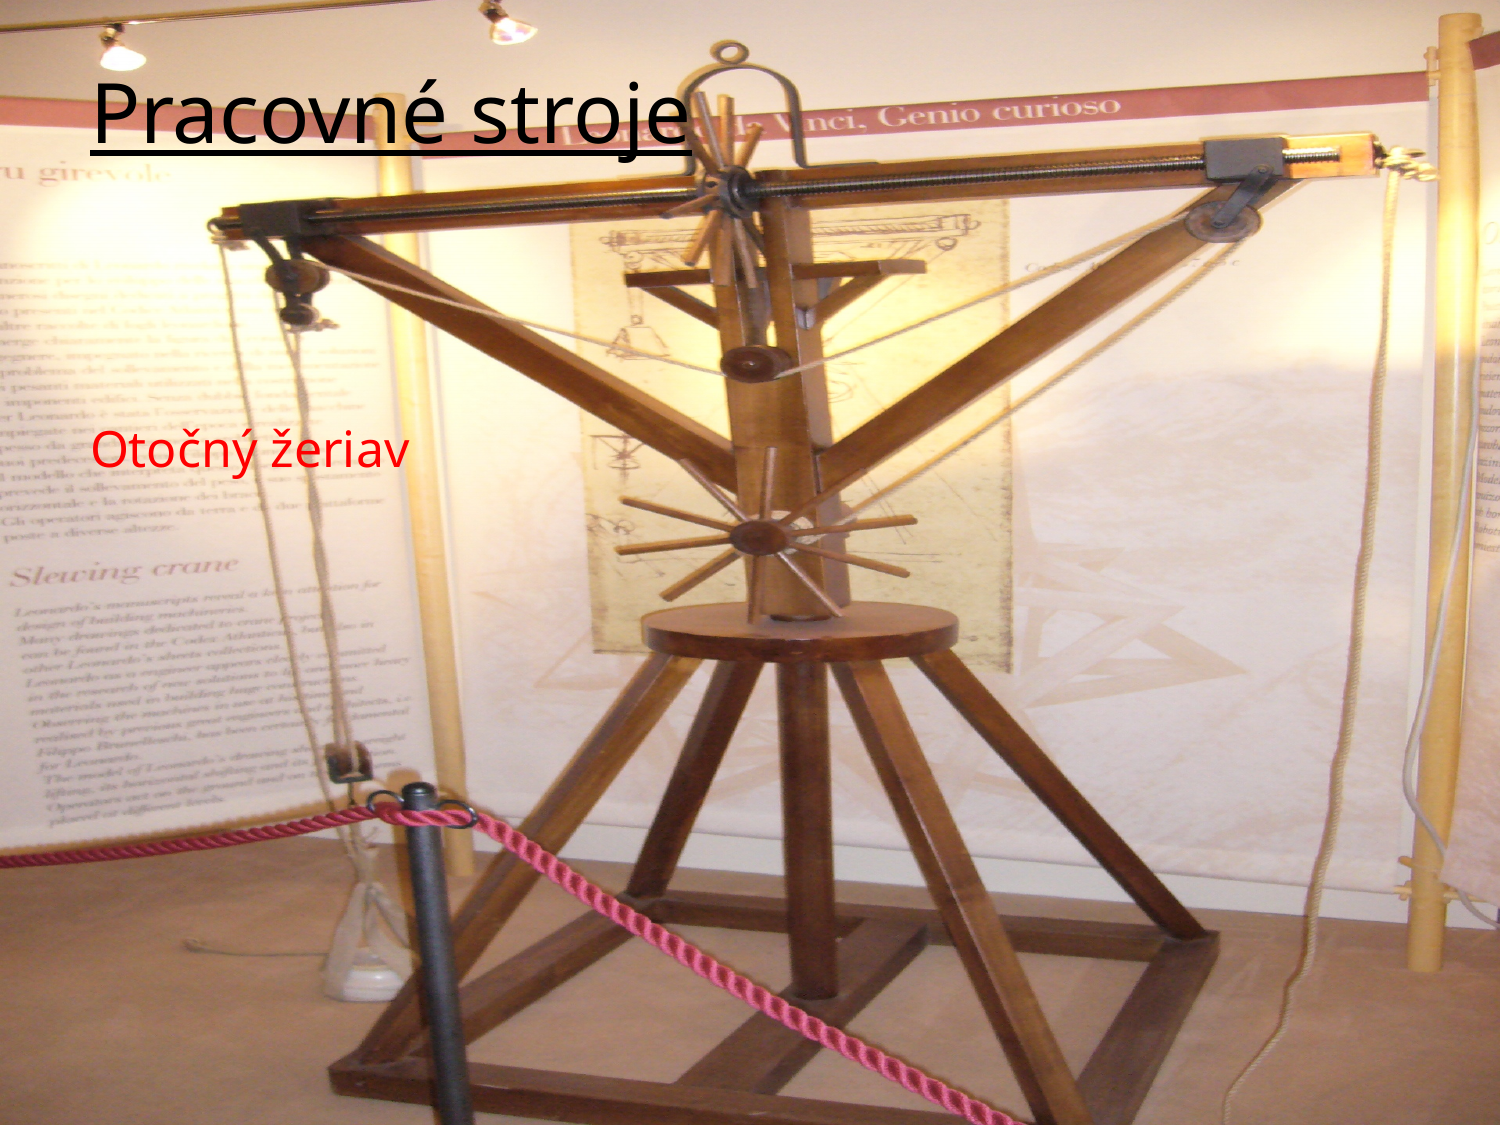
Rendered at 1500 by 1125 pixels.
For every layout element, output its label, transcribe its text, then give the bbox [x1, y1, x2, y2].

list Otočný žeriav [75, 410, 1425, 1005]
title Pracovné stroje [75, 45, 1425, 176]
picture [0, 0, 1500, 1125]
